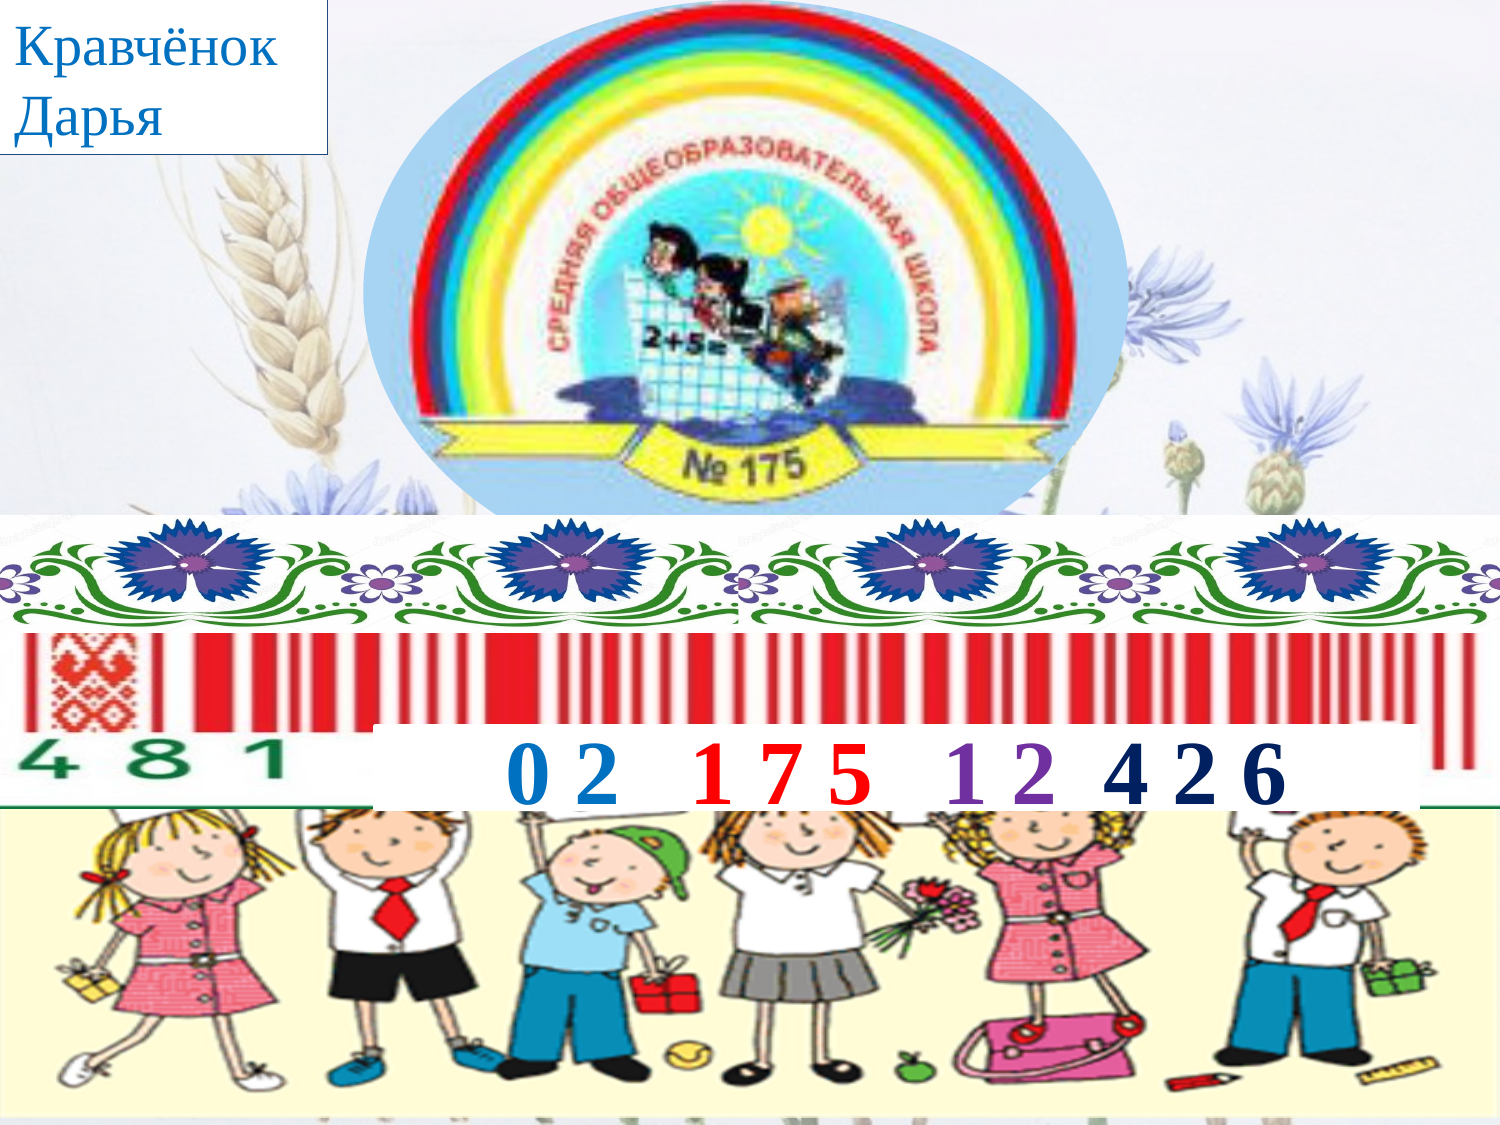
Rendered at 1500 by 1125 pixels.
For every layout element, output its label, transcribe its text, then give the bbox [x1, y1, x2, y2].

text_box Кравчёнок Дарья [0, 0, 328, 155]
picture [0, 515, 1500, 1118]
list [362, 0, 1129, 512]
